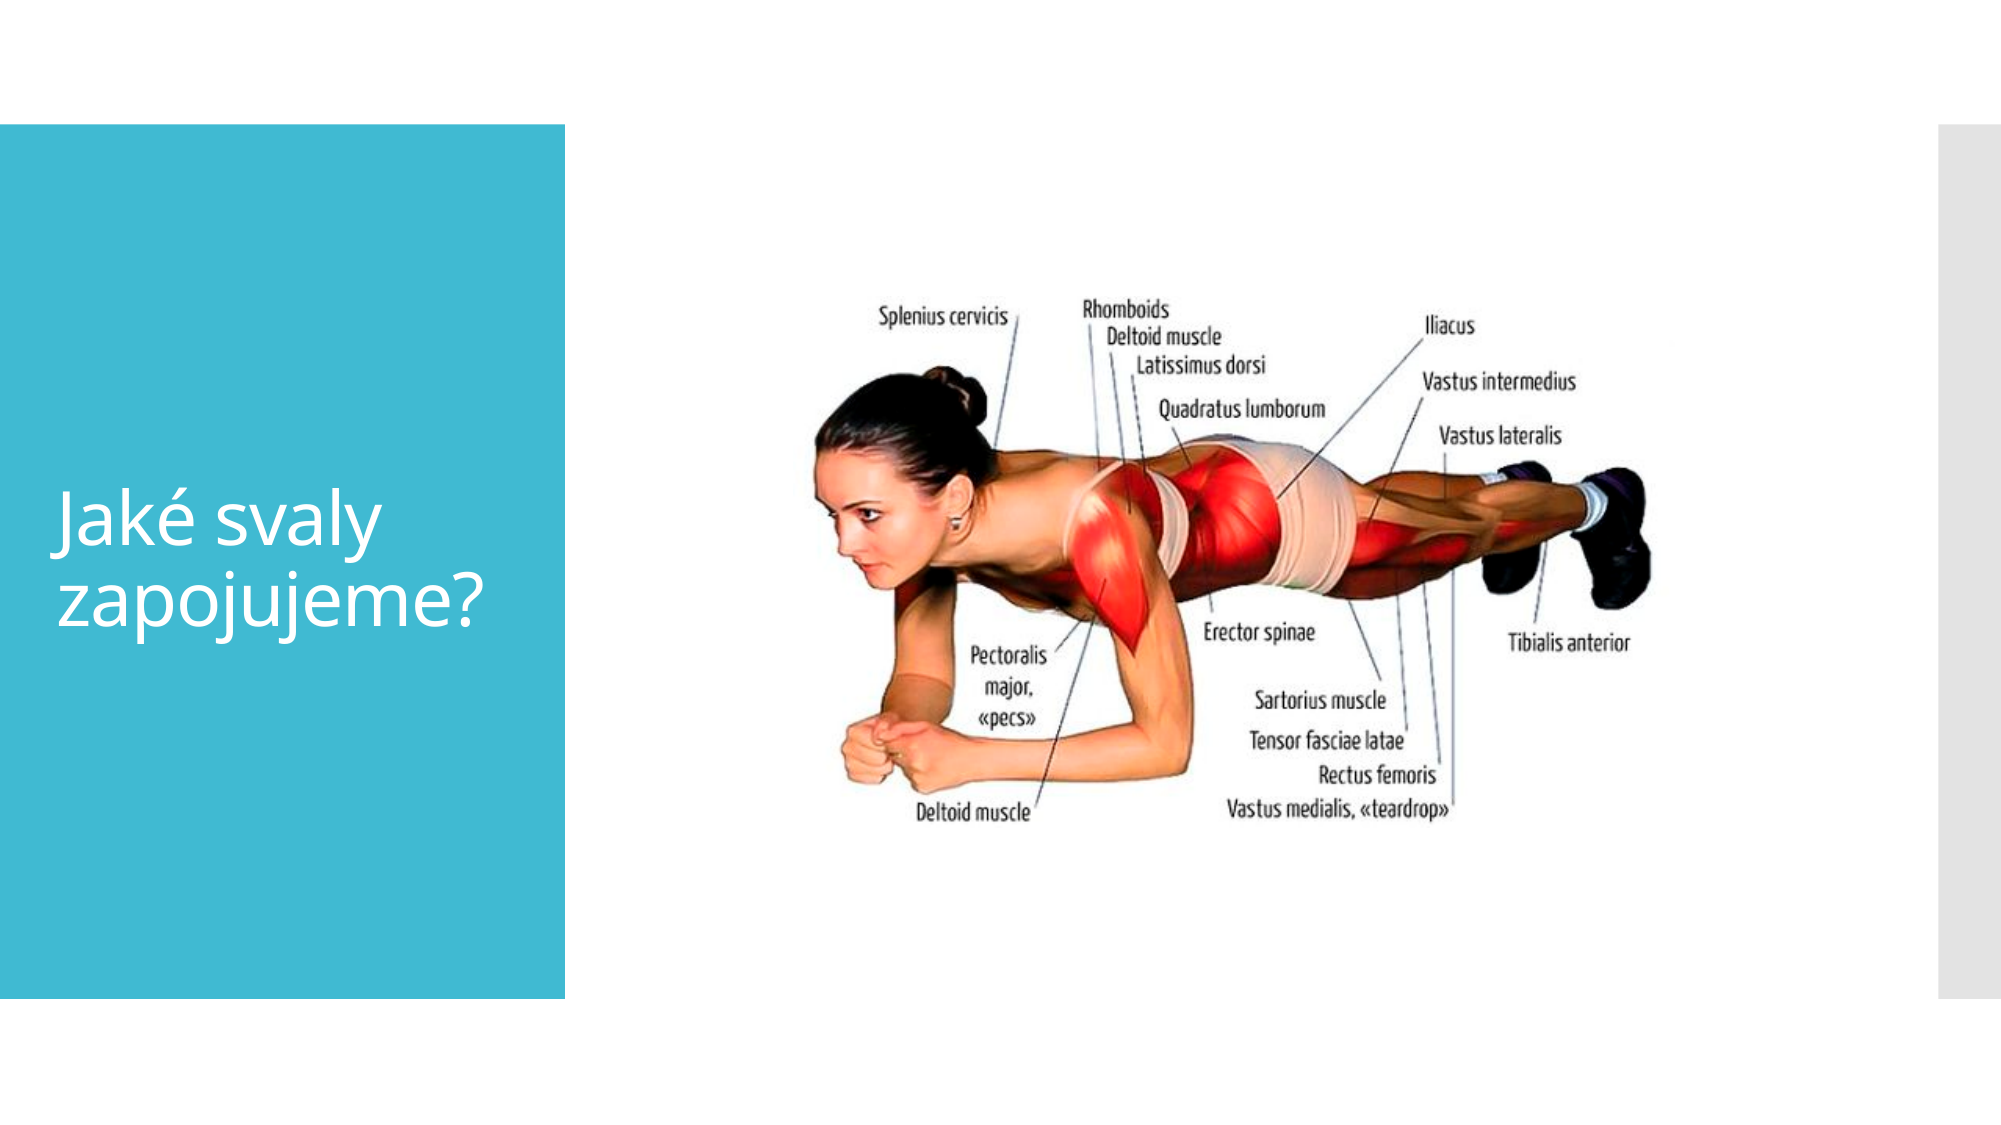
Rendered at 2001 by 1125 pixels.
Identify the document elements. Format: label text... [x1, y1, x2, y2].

title Jaké svaly zapojujeme? [41, 184, 525, 940]
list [793, 295, 1676, 828]
